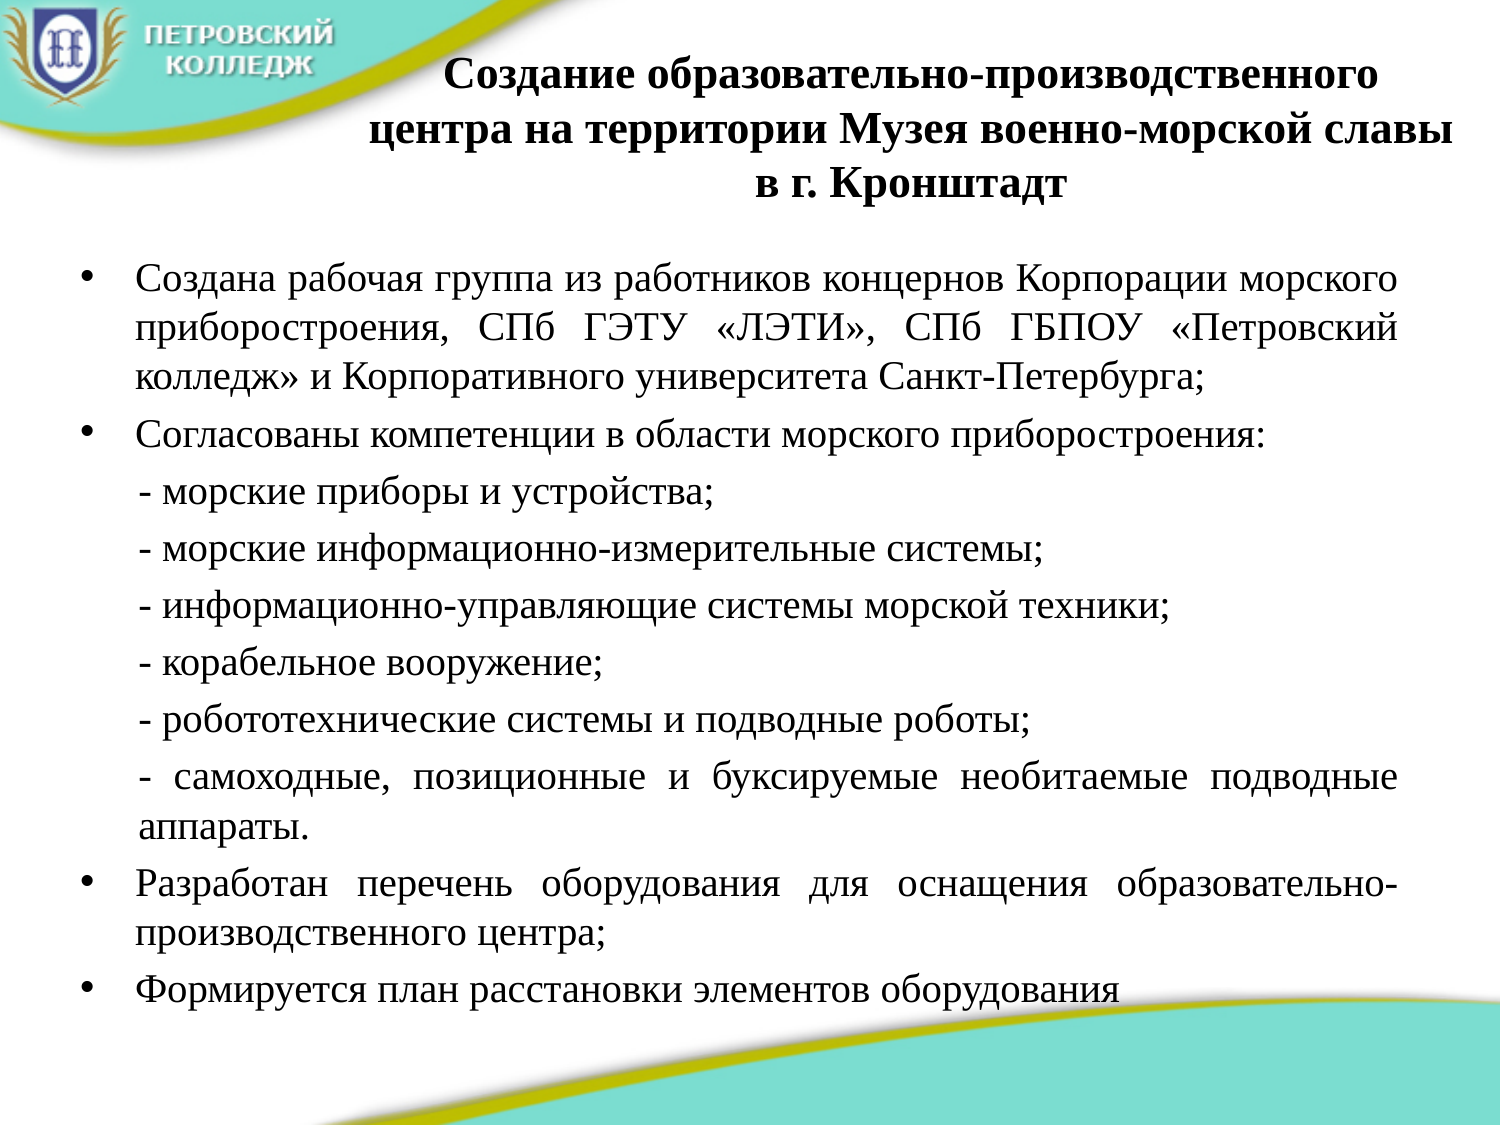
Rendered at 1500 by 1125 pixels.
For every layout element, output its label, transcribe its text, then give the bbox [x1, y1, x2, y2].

list Создана рабочая группа из работников концернов Корпорации морского приборостроения, СПб ГЭТУ «ЛЭТИ», СПб ГБПОУ «Петровский колледж» и Корпоративного университета Санкт-Петербурга; Согласованы компетенции в области морского приборостроения: - морские приборы и устройства; - морские информационно-измерительные системы; - информационно-управляющие системы морской техники; - корабельное вооружение; - робототехнические системы и подводные роботы; - самоходные, позиционные и буксируемые необитаемые подводные аппараты. Разработан перечень оборудования для оснащения образовательно-производственного центра; Формируется план расстановки элементов оборудования [64, 243, 1415, 1059]
title Создание образовательно-производственного центра на территории Музея военно-морской славы в г. Кронштадт [242, 30, 1500, 219]
picture [260, 987, 1500, 1125]
picture [0, 0, 644, 232]
